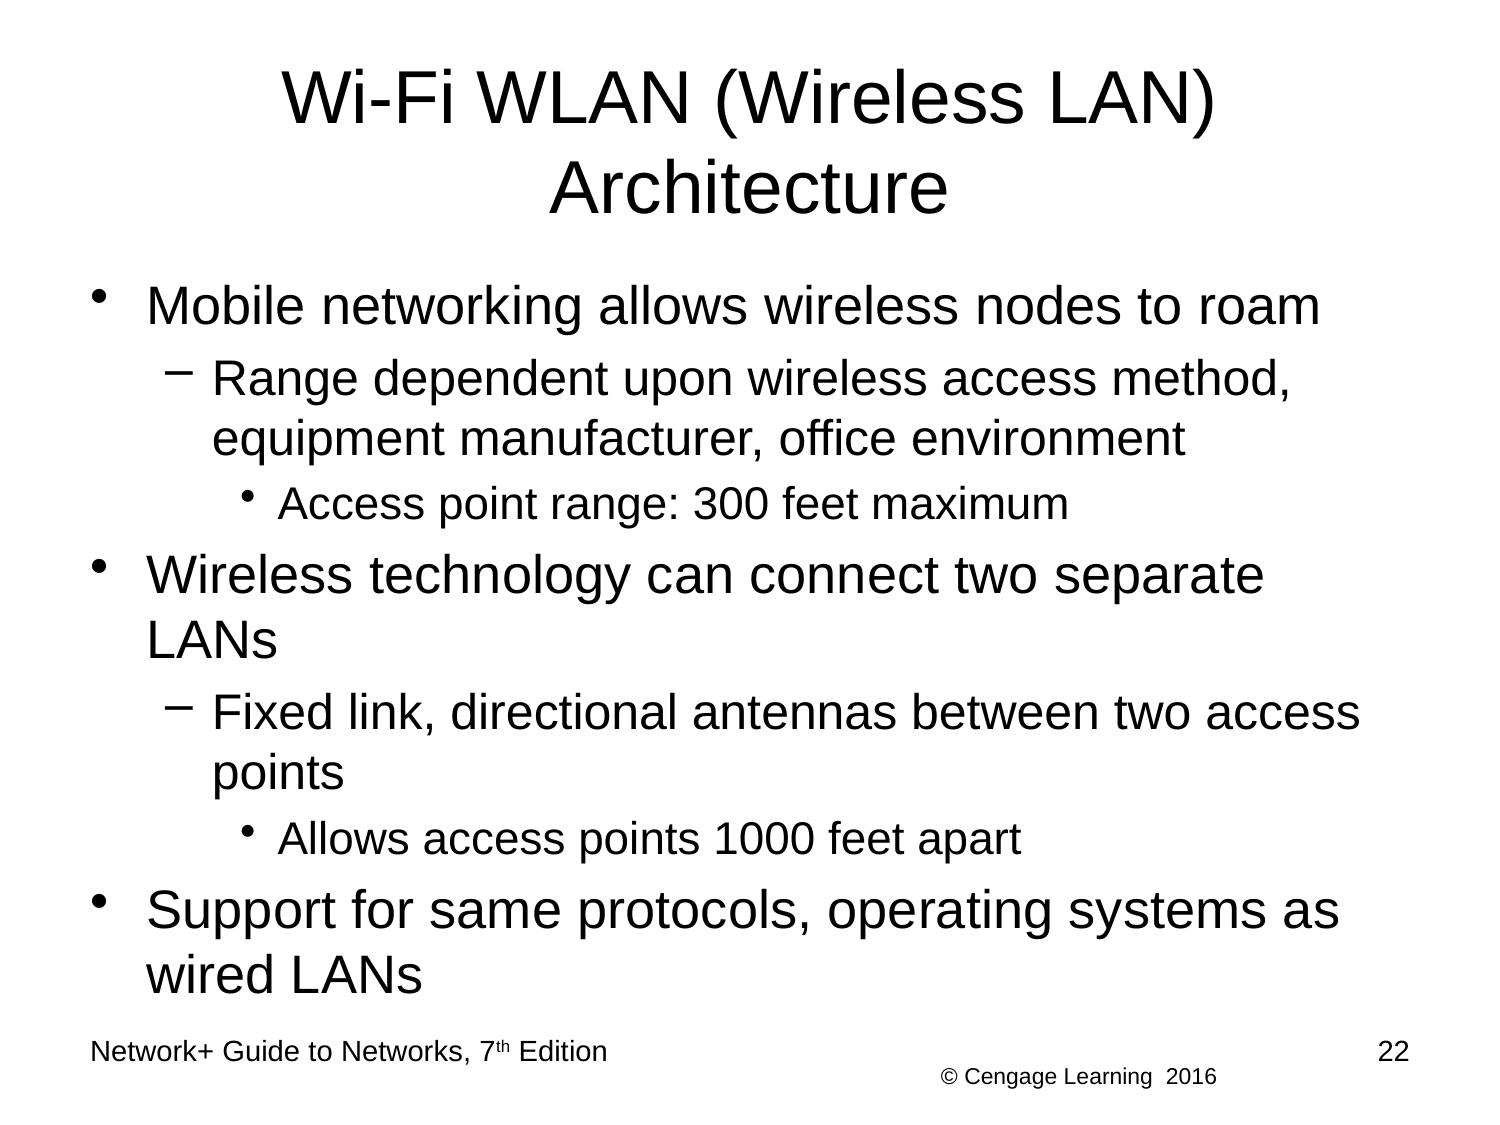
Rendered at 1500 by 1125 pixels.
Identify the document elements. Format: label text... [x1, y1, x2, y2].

list Mobile networking allows wireless nodes to roam Range dependent upon wireless access method, equipment manufacturer, office environment Access point range: 300 feet maximum Wireless technology can connect two separate LANs Fixed link, directional antennas between two access points Allows access points 1000 feet apart Support for same protocols, operating systems as wired LANs [75, 262, 1425, 1005]
slide_number 22 [1312, 1024, 1426, 1103]
title Wi-Fi WLAN (Wireless LAN) Architecture [75, 45, 1425, 233]
footer Network+ Guide to Networks, 7th Edition [74, 1024, 713, 1103]
